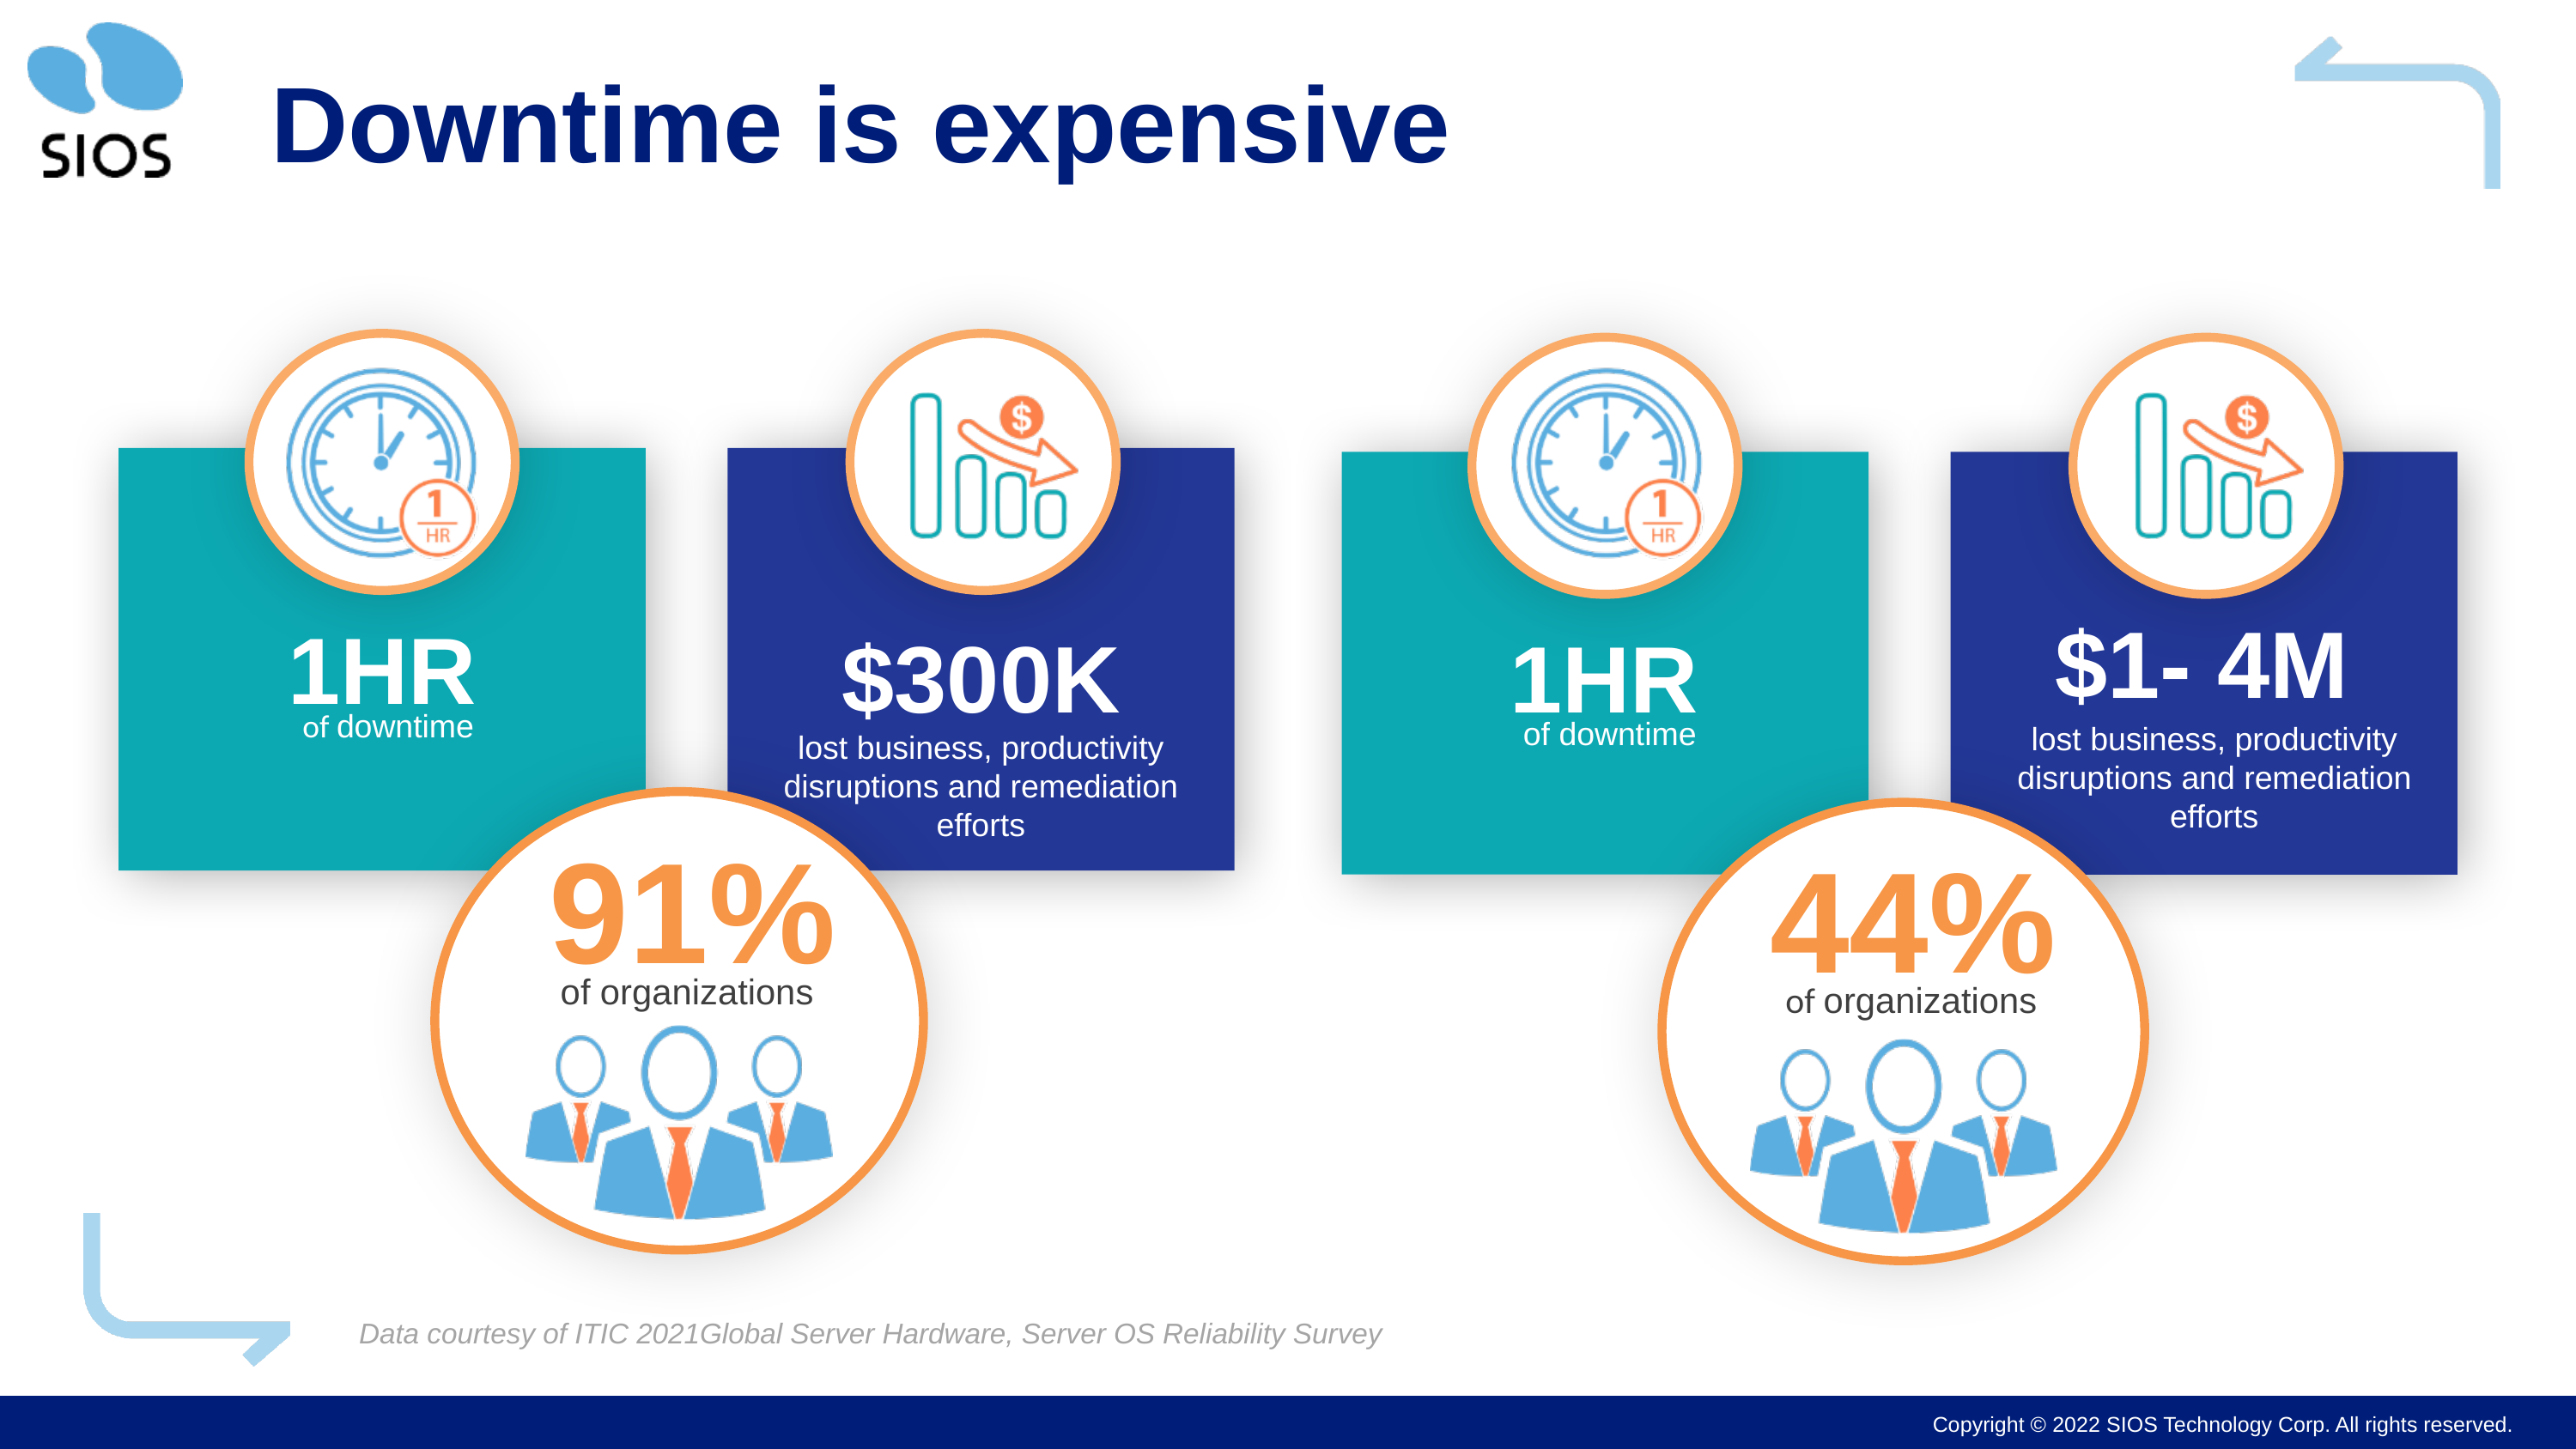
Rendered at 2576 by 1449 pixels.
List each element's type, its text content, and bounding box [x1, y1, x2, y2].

picture [27, 22, 183, 178]
picture [526, 1025, 833, 1221]
picture [1749, 1039, 2057, 1234]
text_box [1629, 802, 2174, 1261]
picture [2135, 392, 2310, 540]
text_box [401, 791, 957, 1251]
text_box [1950, 336, 2458, 875]
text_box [118, 332, 646, 871]
picture [909, 392, 1084, 540]
text_box Data courtesy of ITIC 2021Global Server Hardware, Server OS Reliability Survey [359, 1306, 1643, 1349]
title Downtime is expensive [258, 39, 2222, 201]
picture [1510, 366, 1706, 561]
picture [283, 366, 480, 561]
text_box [1341, 336, 1869, 875]
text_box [727, 333, 1235, 871]
